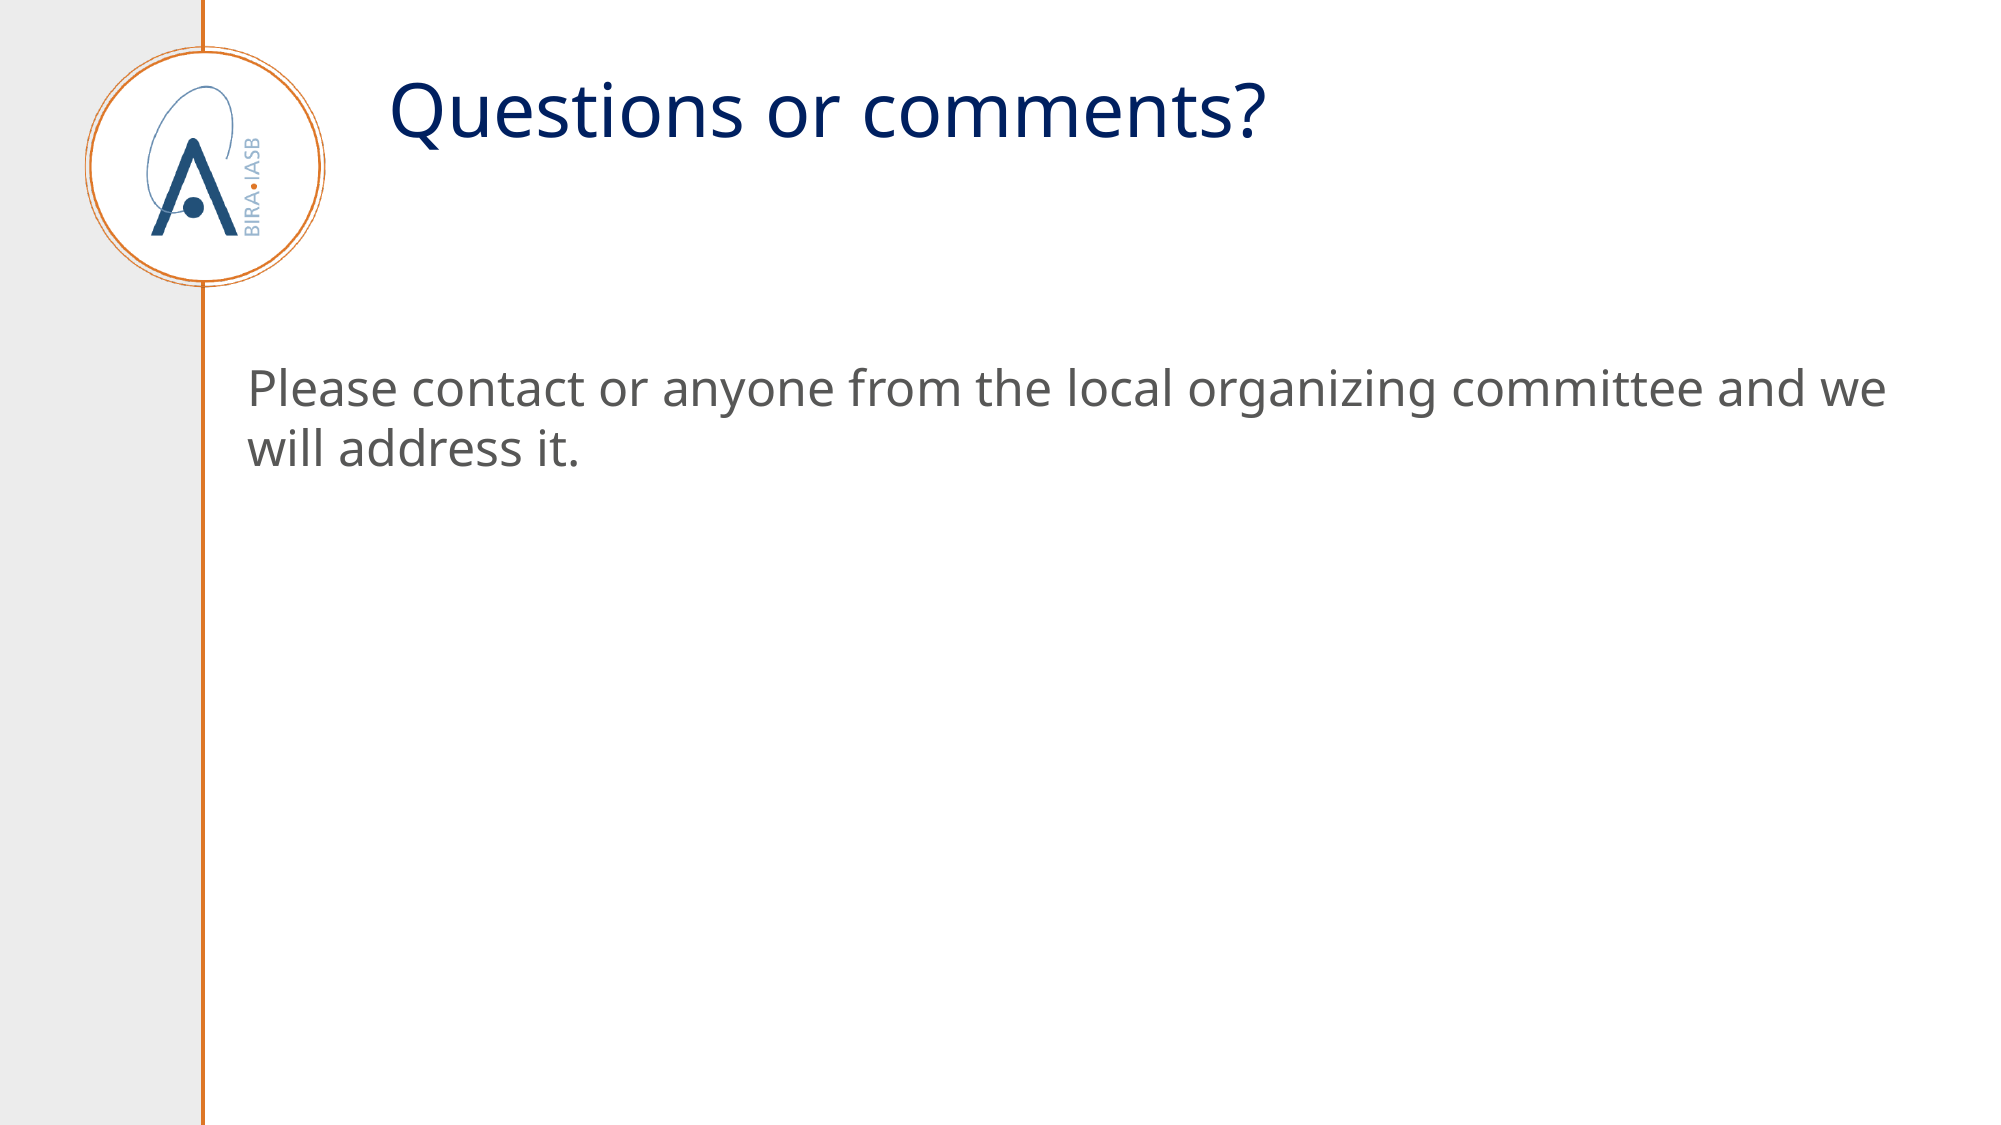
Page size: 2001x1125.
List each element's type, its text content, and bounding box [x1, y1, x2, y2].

title Questions or comments? [373, 45, 1914, 169]
picture [83, 0, 326, 1125]
list Please contact or anyone from the local organizing committee and we will address it. [232, 348, 1976, 887]
